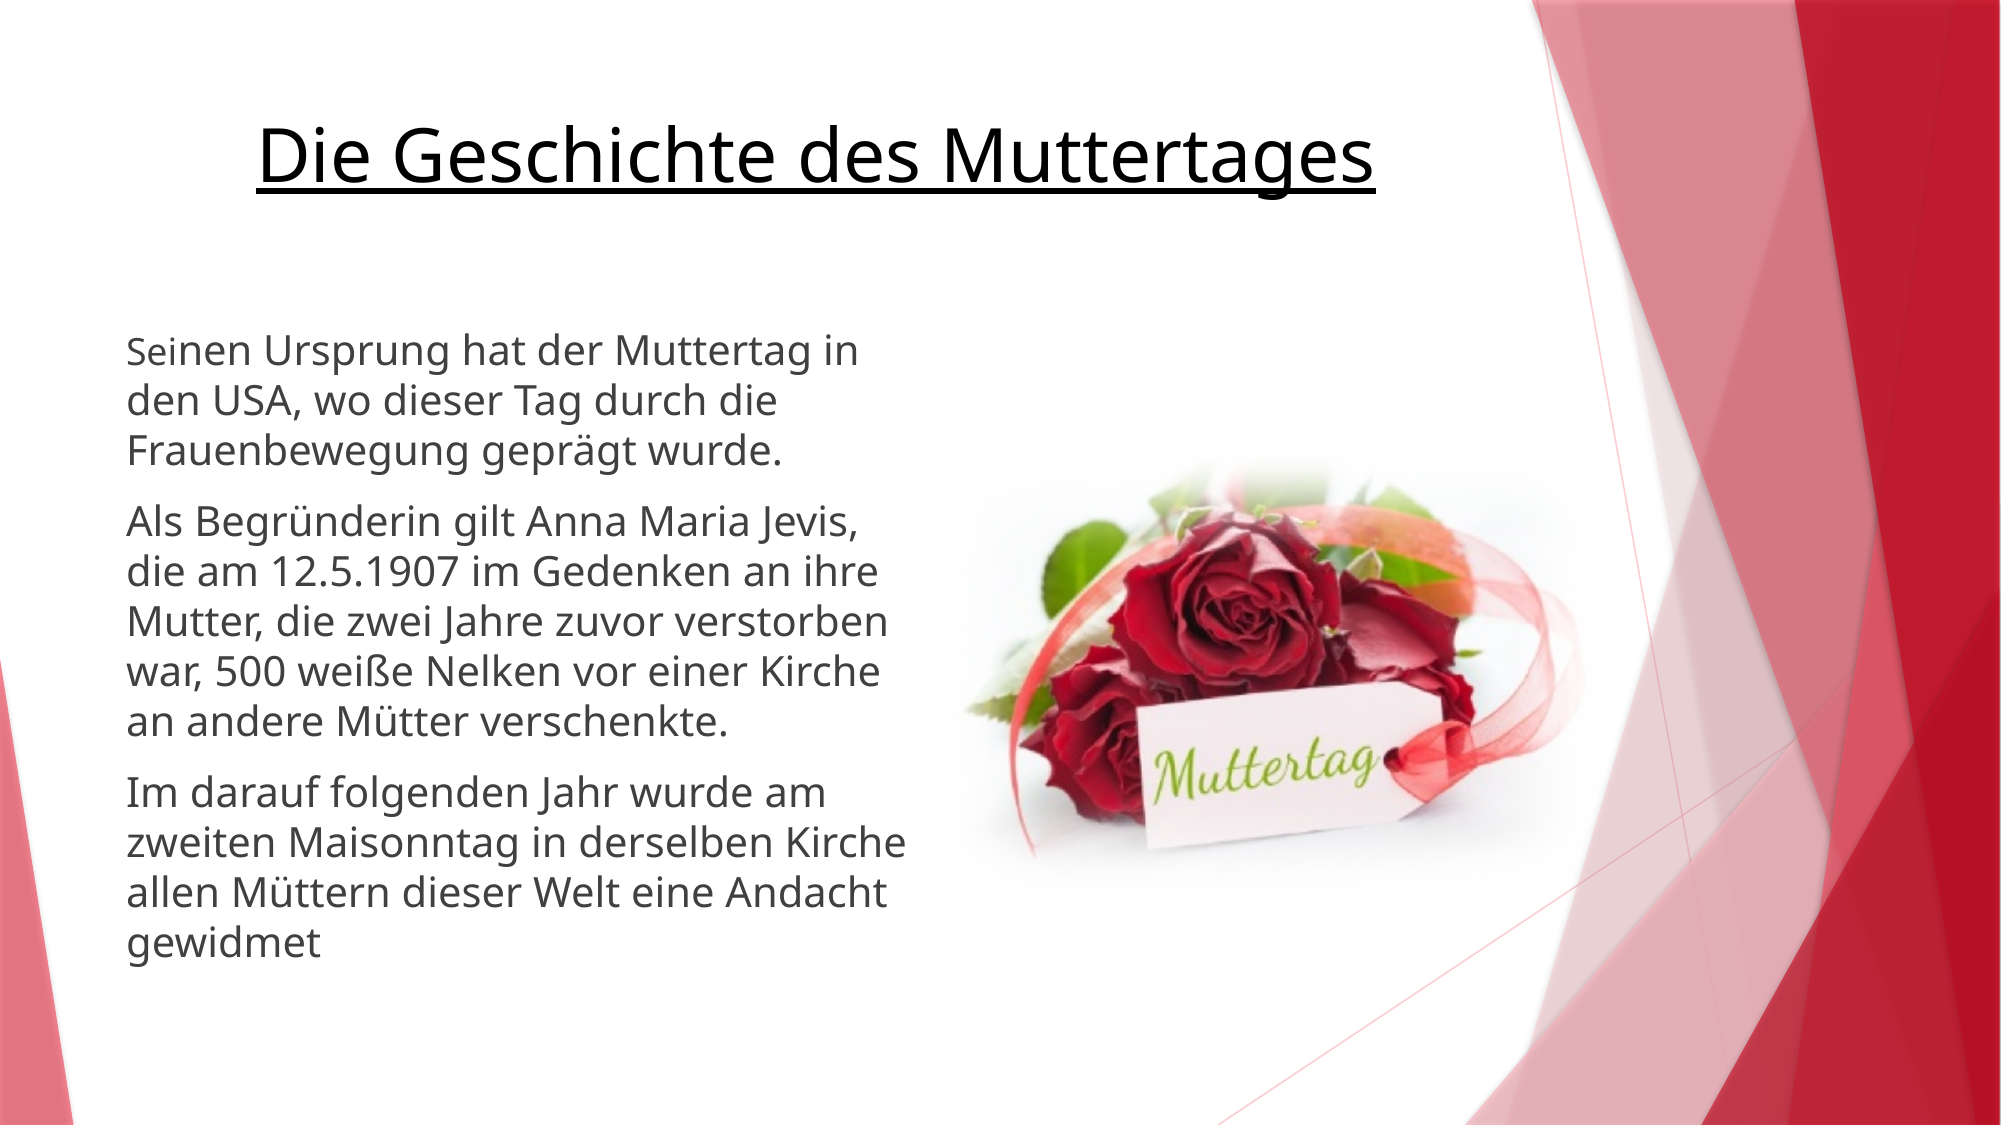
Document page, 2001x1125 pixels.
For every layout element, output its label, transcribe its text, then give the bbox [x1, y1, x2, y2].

picture [924, 449, 1604, 903]
title Die Geschichte des Muttertages [111, 99, 1522, 317]
list Seinen Ursprung hat der Muttertag in den USA, wo dieser Tag durch die Frauenbewegung geprägt wurde. Als Begründerin gilt Anna Maria Jevis, die am 12.5.1907 im Gedenken an ihre Mutter, die zwei Jahre zuvor verstorben war, 500 weiße Nelken vor einer Kirche an andere Mütter verschenkte. Im darauf folgenden Jahr wurde am zweiten Maisonntag in derselben Kirche allen Müttern dieser Welt eine Andacht gewidmet [111, 316, 926, 1036]
